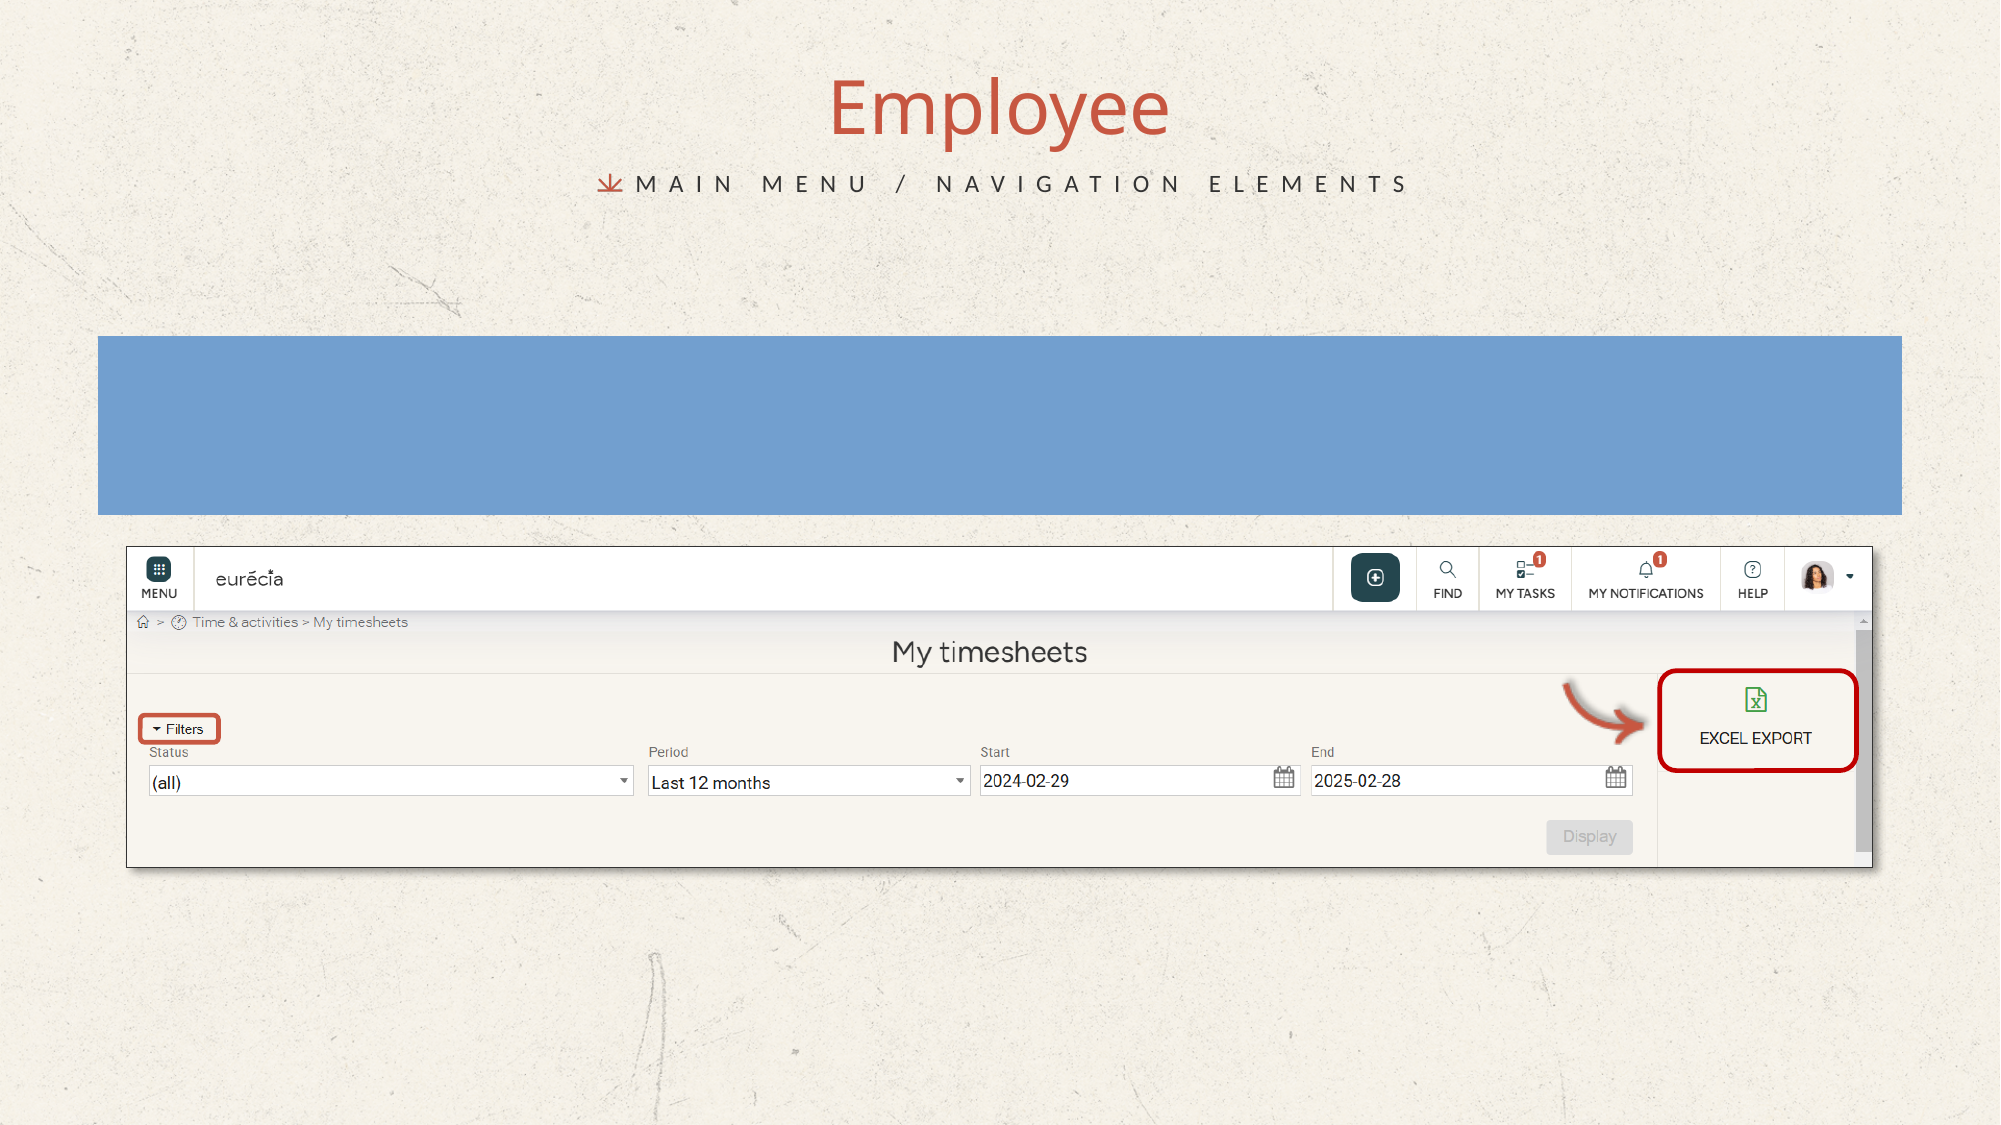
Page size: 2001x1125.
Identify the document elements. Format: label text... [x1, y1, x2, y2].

picture [0, 0, 2000, 1125]
list Main Menu / Navigation Elements [62, 154, 1942, 210]
title Employee [60, 85, 1940, 136]
